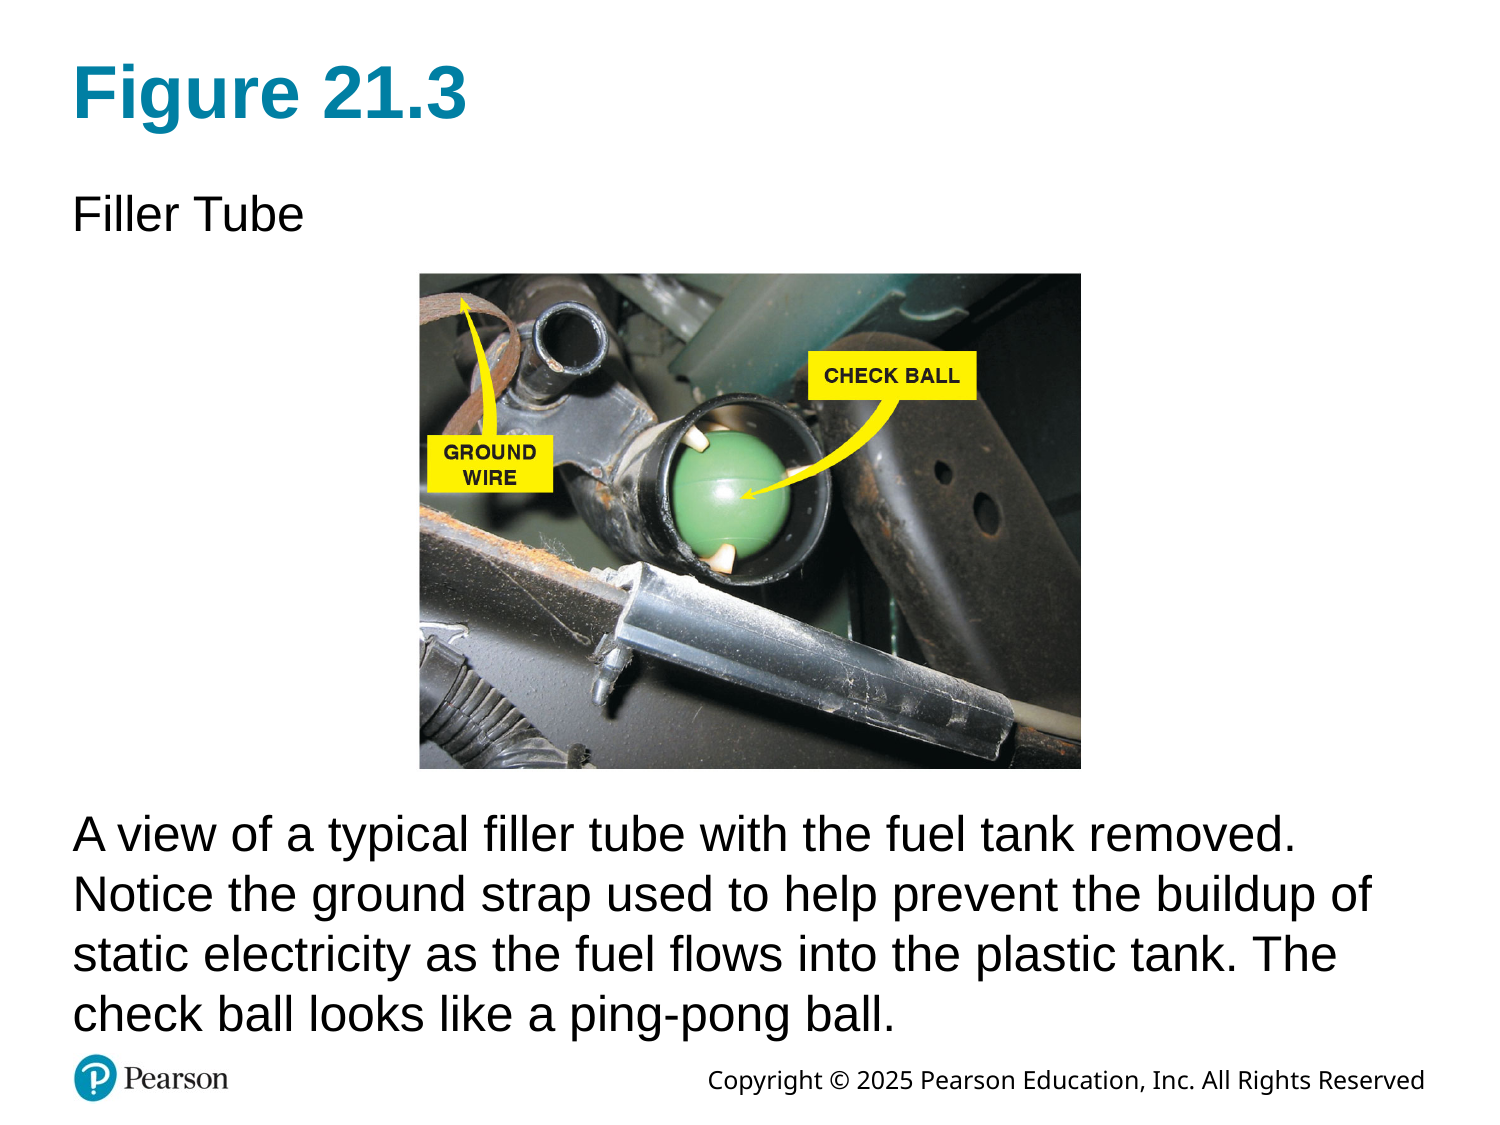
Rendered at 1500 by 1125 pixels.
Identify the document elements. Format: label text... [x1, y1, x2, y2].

list Filler Tube [71, 0, 1430, 534]
list A view of a typical filler tube with the fuel tank removed. Notice the ground strap used to help prevent the buildup of static electricity as the fuel flows into the plastic tank. The check ball looks like a ping-pong ball. [72, 599, 1430, 1125]
picture [416, 270, 1084, 773]
